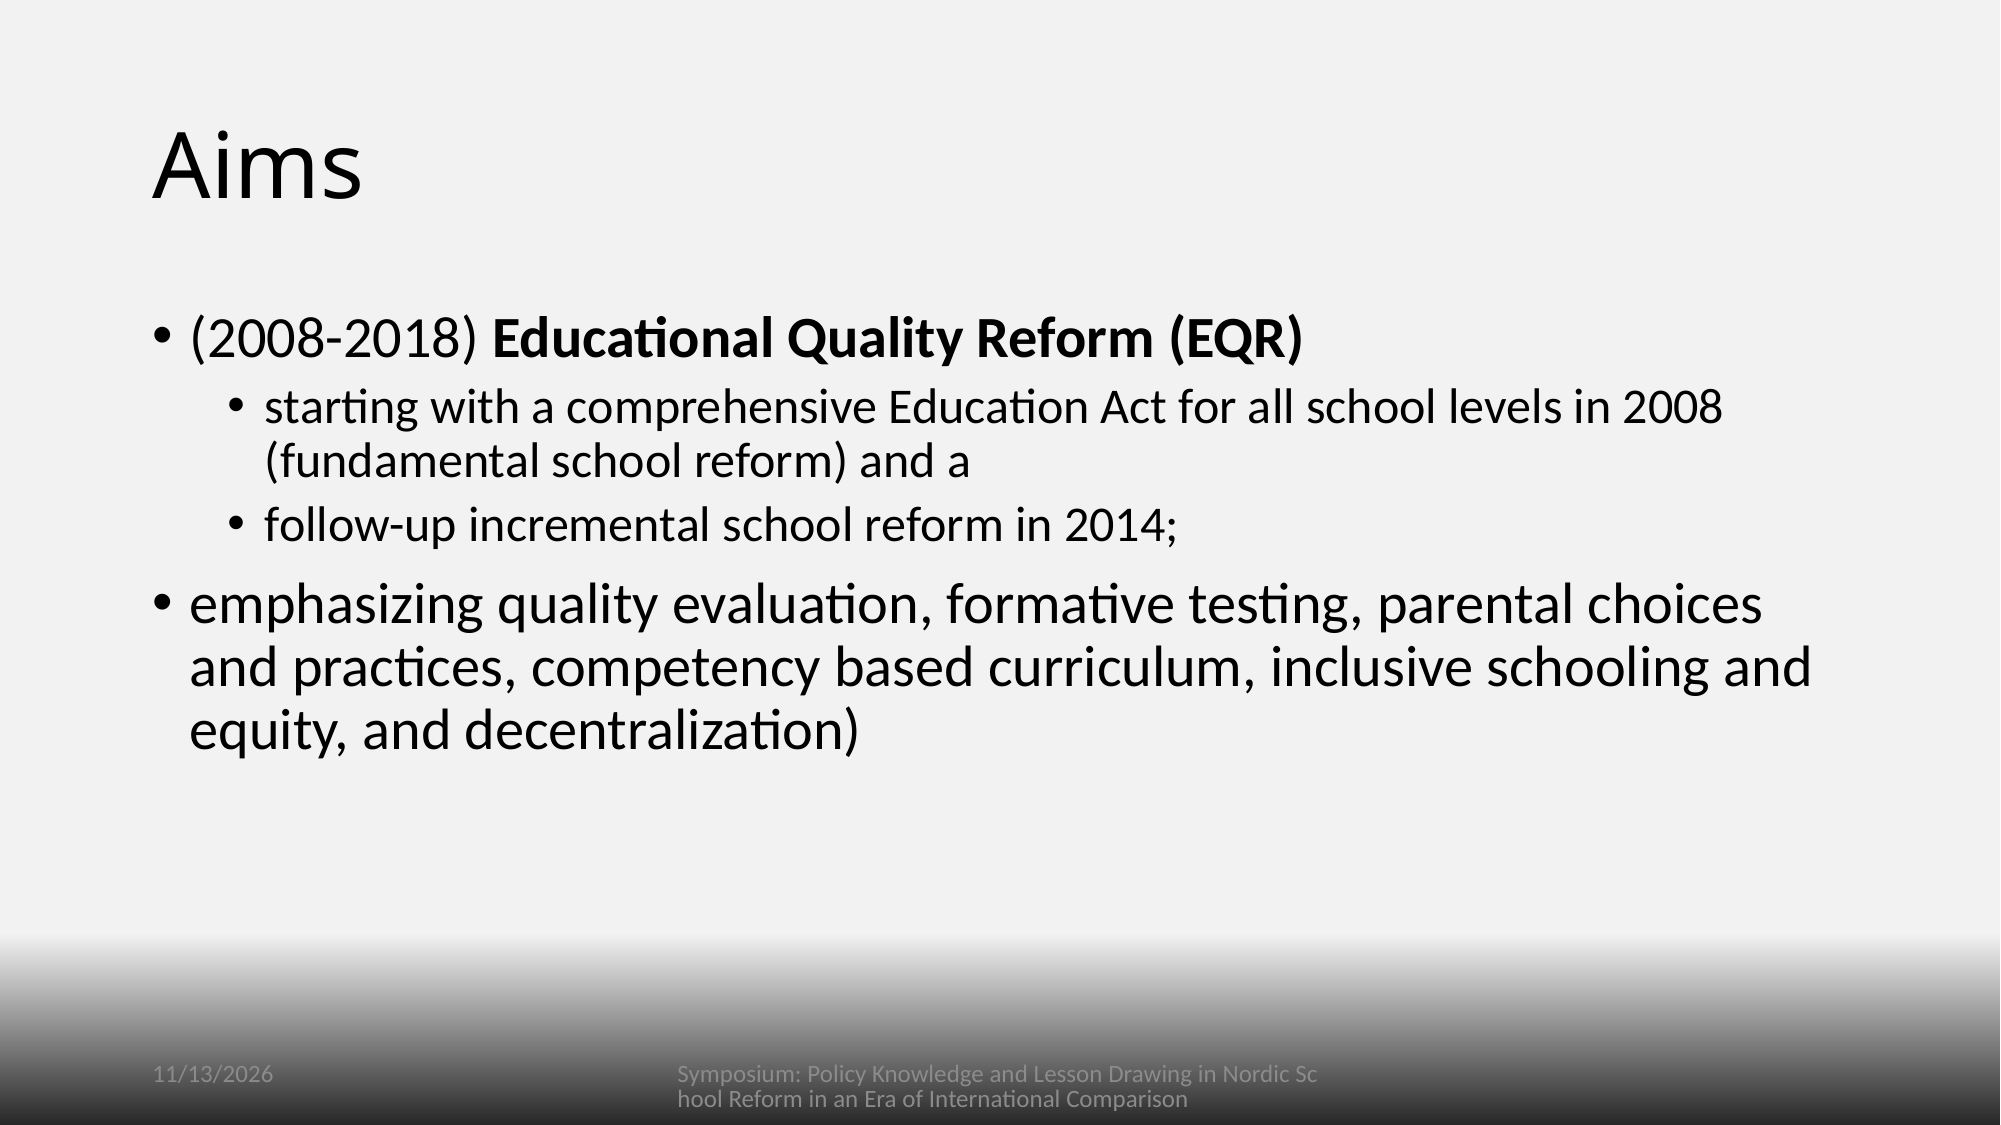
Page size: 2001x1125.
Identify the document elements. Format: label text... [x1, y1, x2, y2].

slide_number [137, 1042, 588, 1103]
list (2008-2018) Educational Quality Reform (EQR) starting with a comprehensive Education Act for all school levels in 2008 (fundamental school reform) and a follow-up incremental school reform in 2014; emphasizing quality evaluation, formative testing, parental choices and practices, competency based curriculum, inclusive schooling and equity, and decentralization) [137, 299, 1863, 1014]
footer Symposium: Policy Knowledge and Lesson Drawing in Nordic School Reform in an Era of International Comparison [662, 1042, 1338, 1103]
title Aims [137, 59, 1863, 278]
